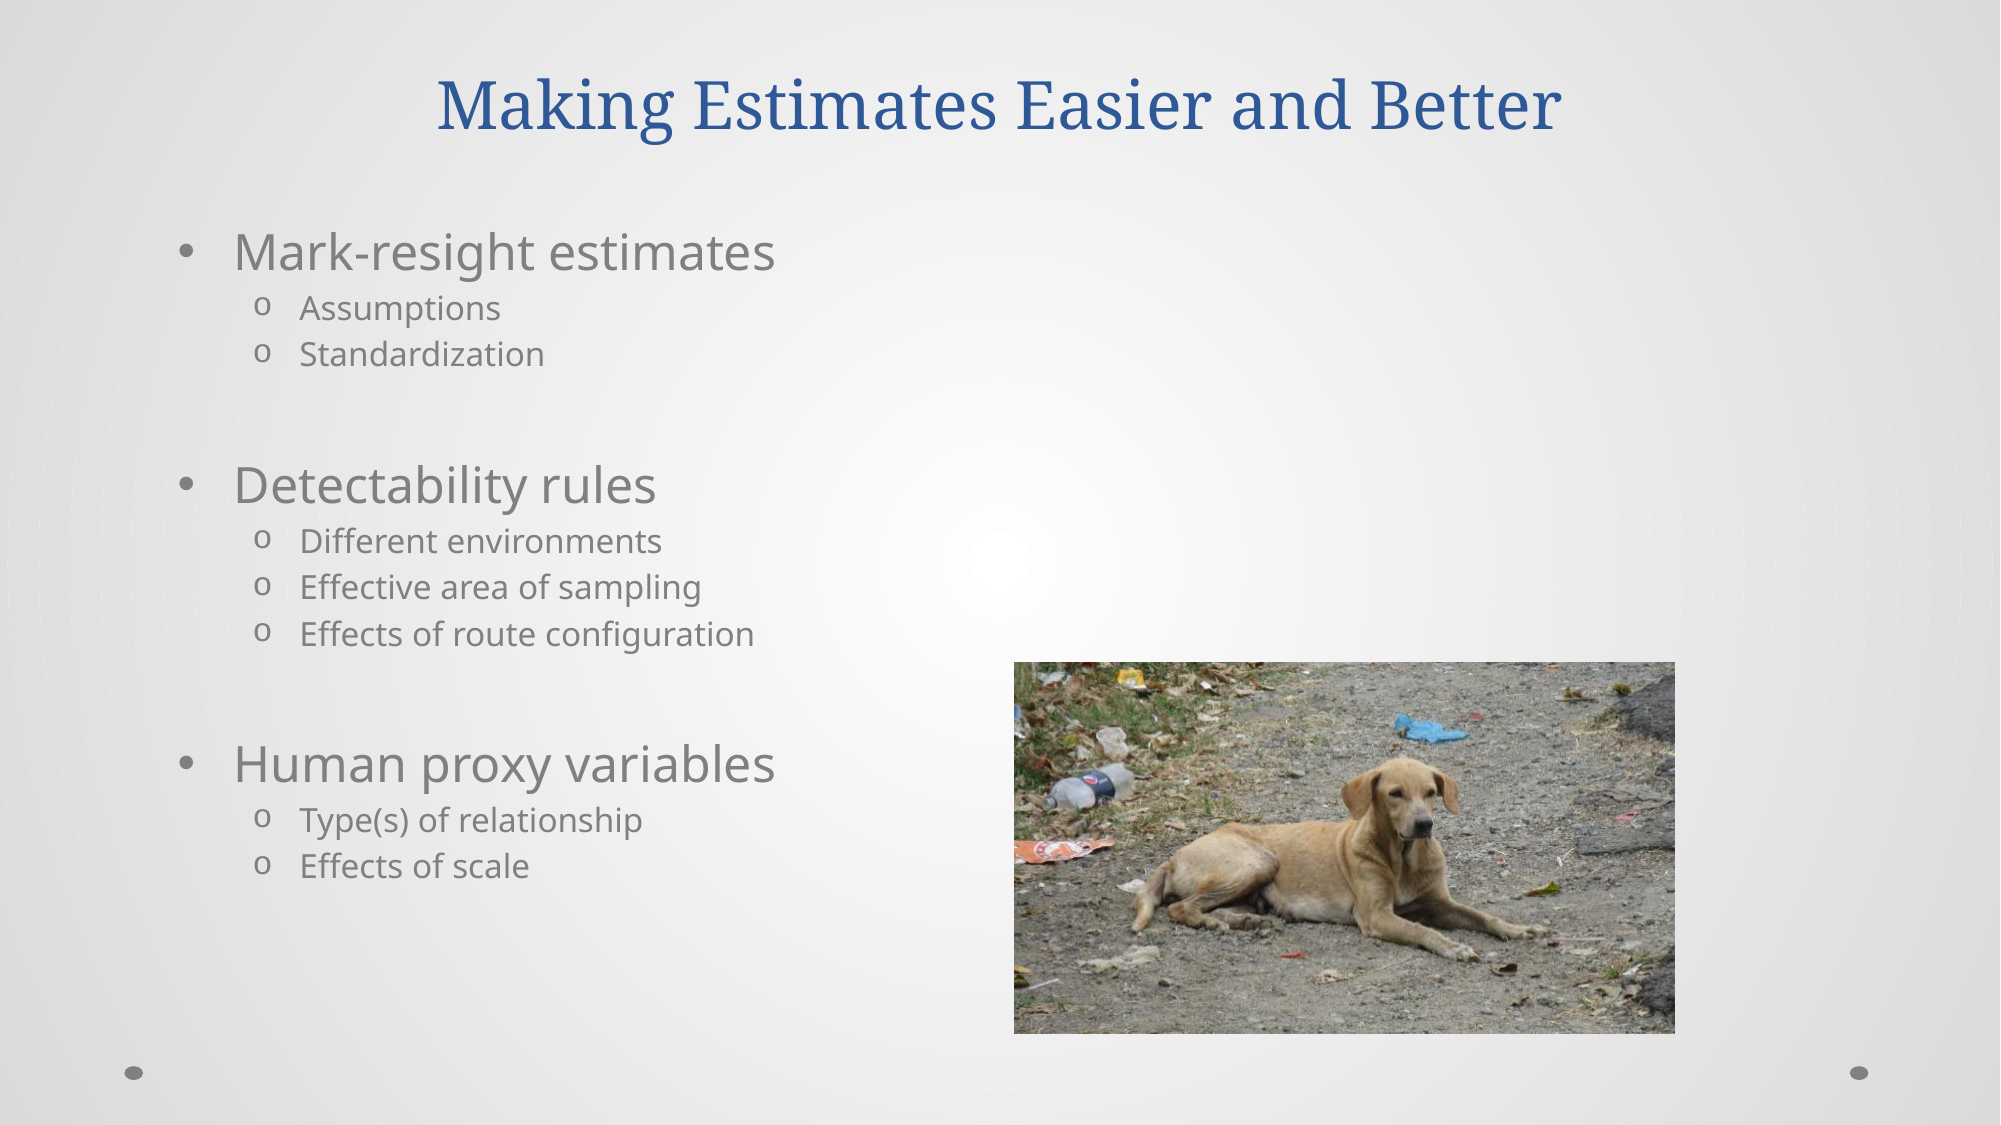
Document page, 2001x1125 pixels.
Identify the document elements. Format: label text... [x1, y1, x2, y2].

picture [1013, 662, 1676, 1034]
list Mark-resight estimates Assumptions Standardization Detectability rules Different environments Effective area of sampling Effects of route configuration Human proxy variables Type(s) of relationship Effects of scale [162, 212, 1513, 955]
title Making Estimates Easier and Better [324, 0, 1675, 150]
